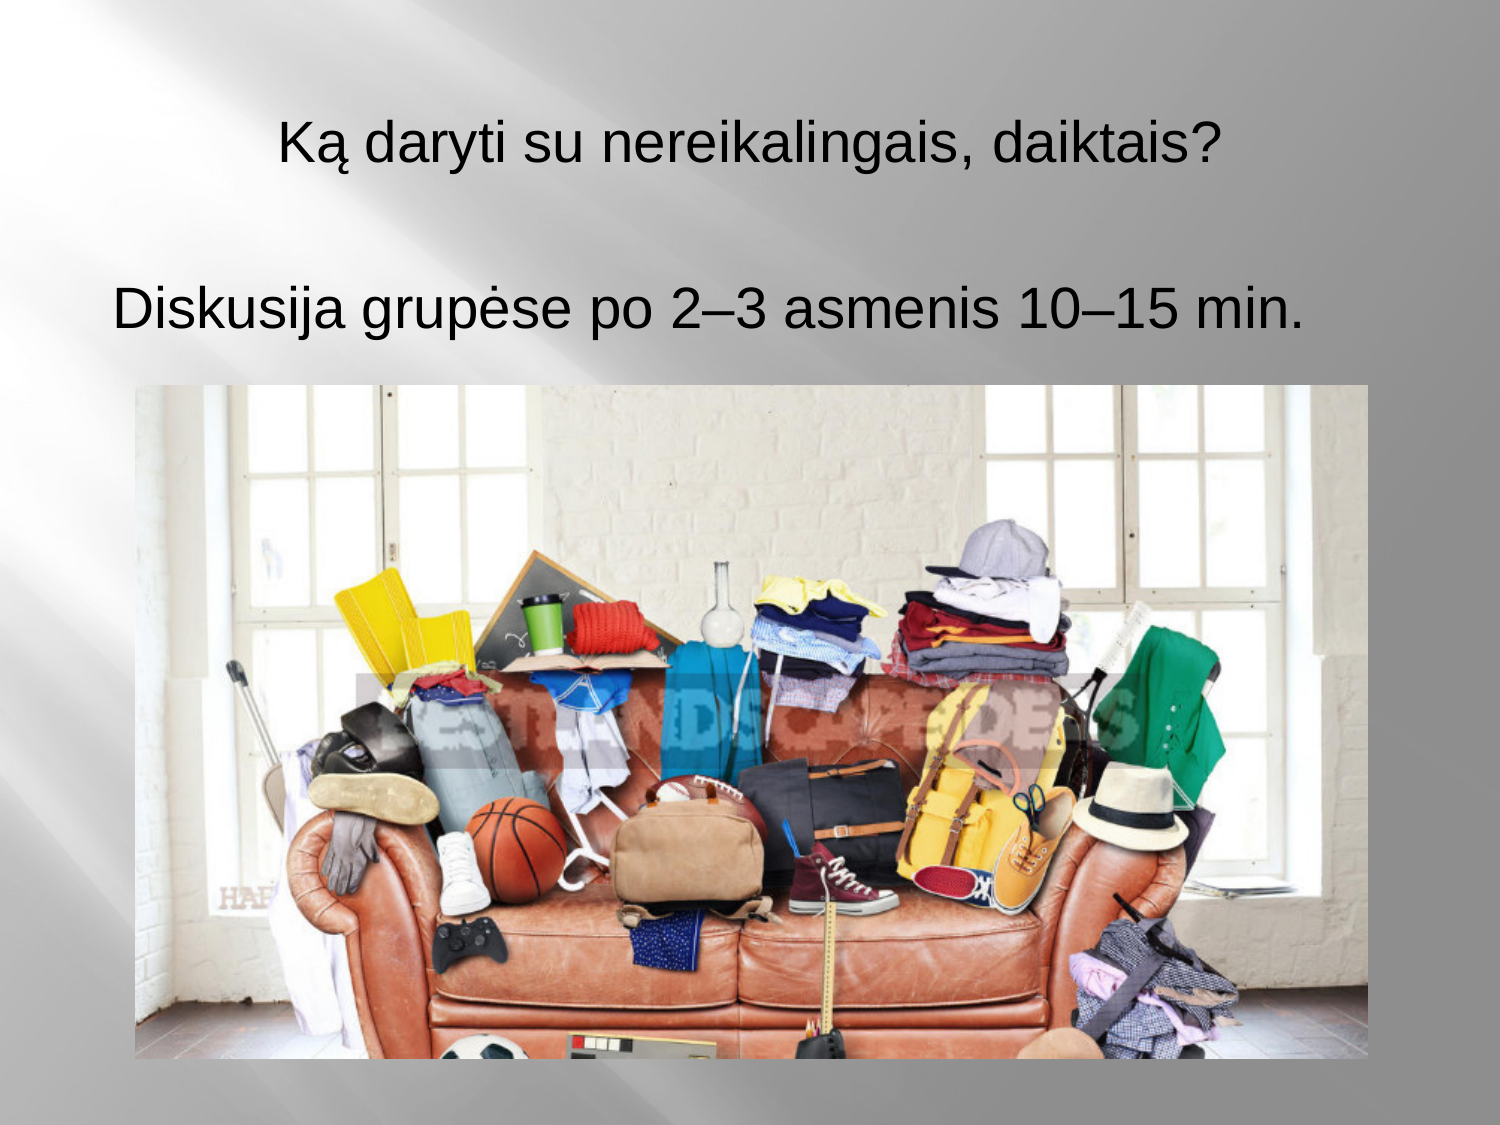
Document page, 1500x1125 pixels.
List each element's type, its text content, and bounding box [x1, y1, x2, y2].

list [135, 385, 1368, 1059]
list Diskusija grupėse po 2–3 asmenis 10–15 min. [75, 262, 1459, 386]
title Ką daryti su nereikalingais, daiktais? [75, 45, 1425, 233]
